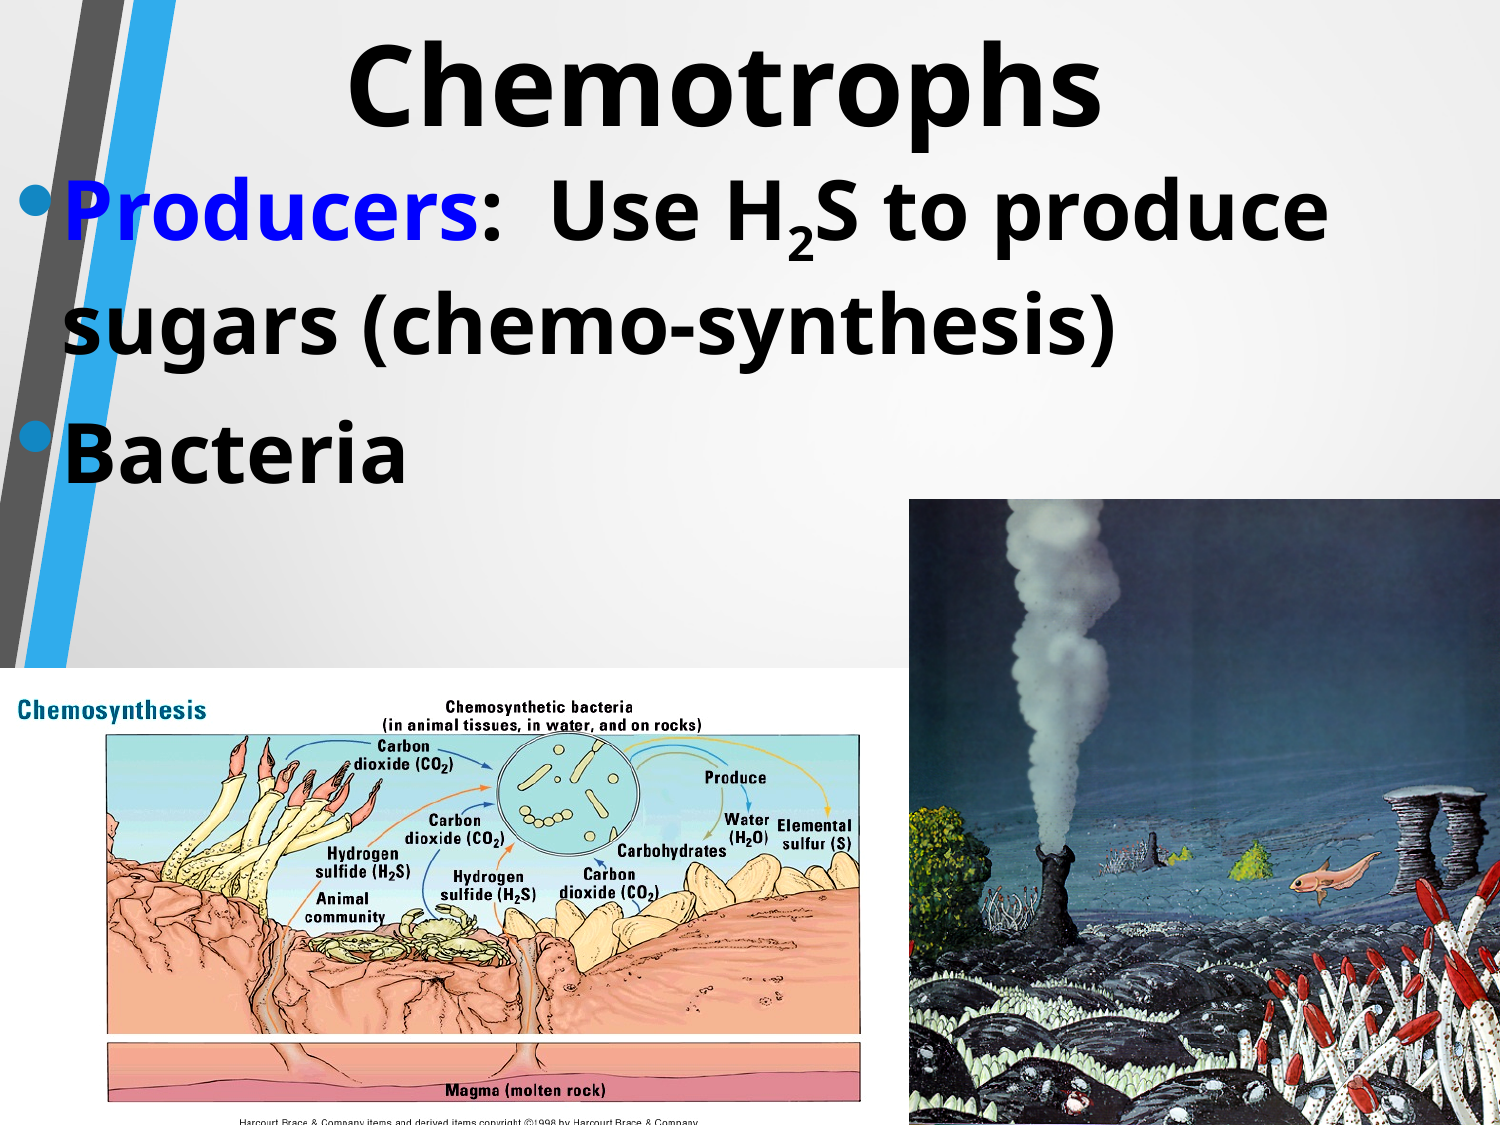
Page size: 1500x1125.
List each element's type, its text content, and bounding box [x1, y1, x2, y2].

picture [0, 499, 1500, 1125]
list Producers: Use H2S to produce sugars (chemo-synthesis) Bacteria [0, 149, 1500, 525]
title Chemotrophs [87, 0, 1363, 149]
